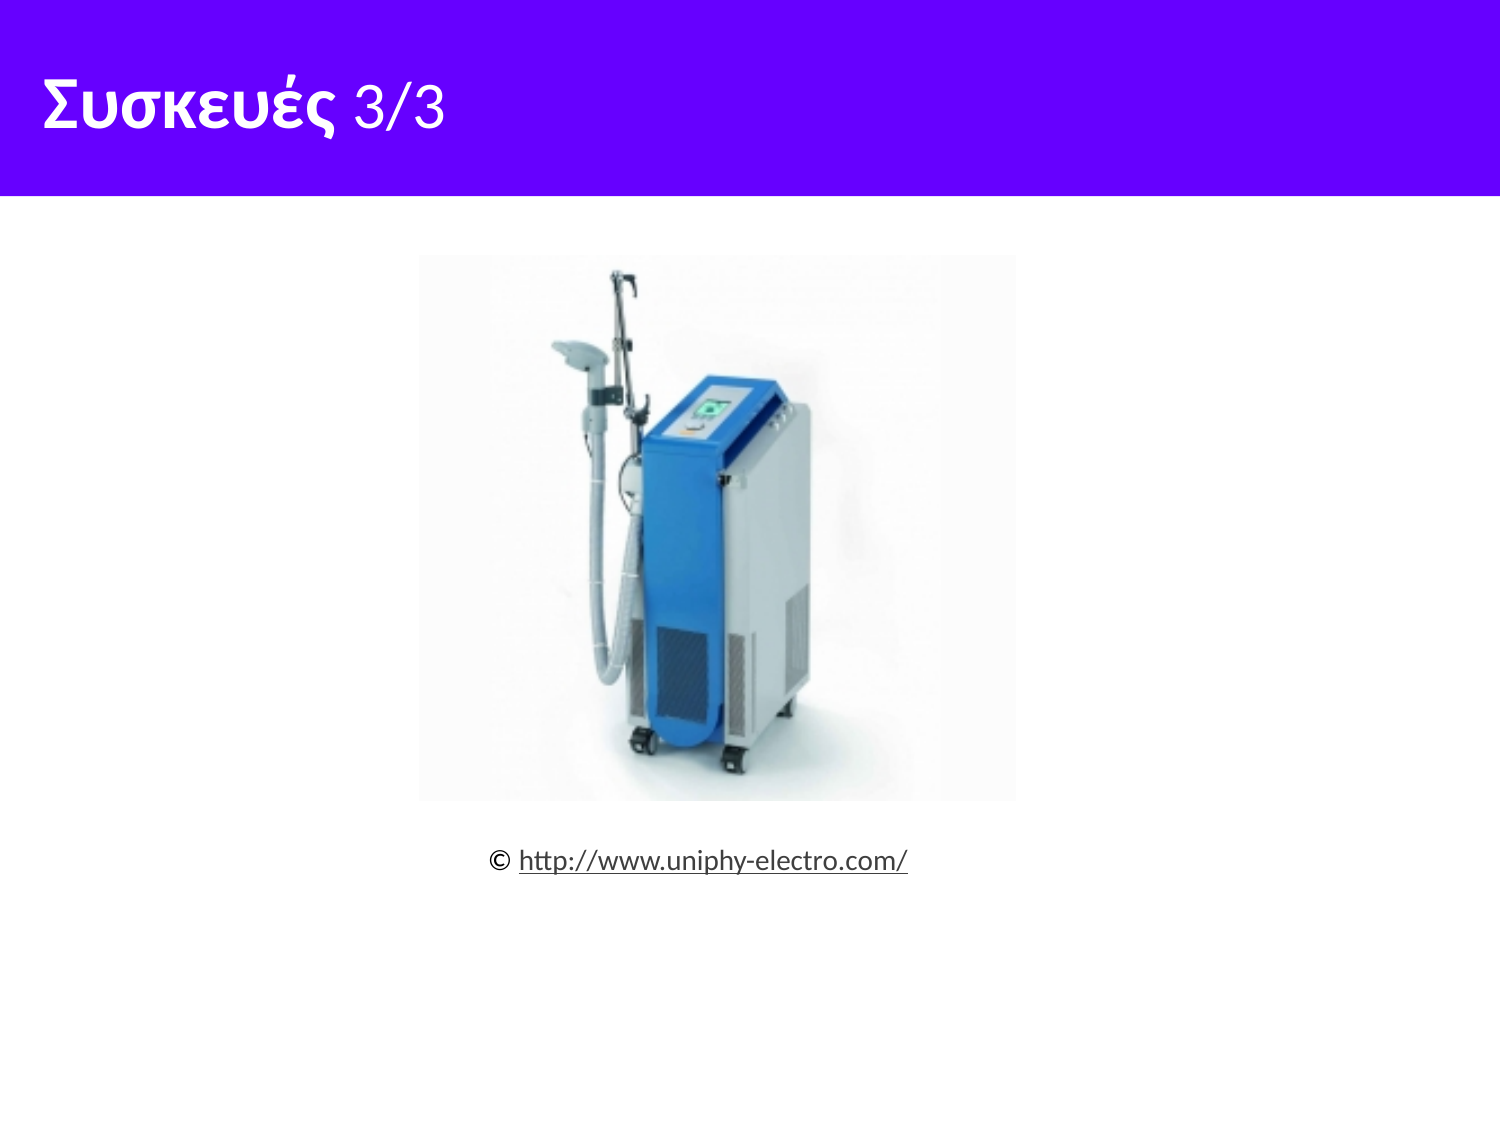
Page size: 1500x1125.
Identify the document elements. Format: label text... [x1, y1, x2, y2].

picture [418, 255, 1017, 801]
title Συσκευές 3/3 [0, 0, 1500, 197]
text_box © http://www.uniphy-electro.com/ [473, 834, 923, 884]
